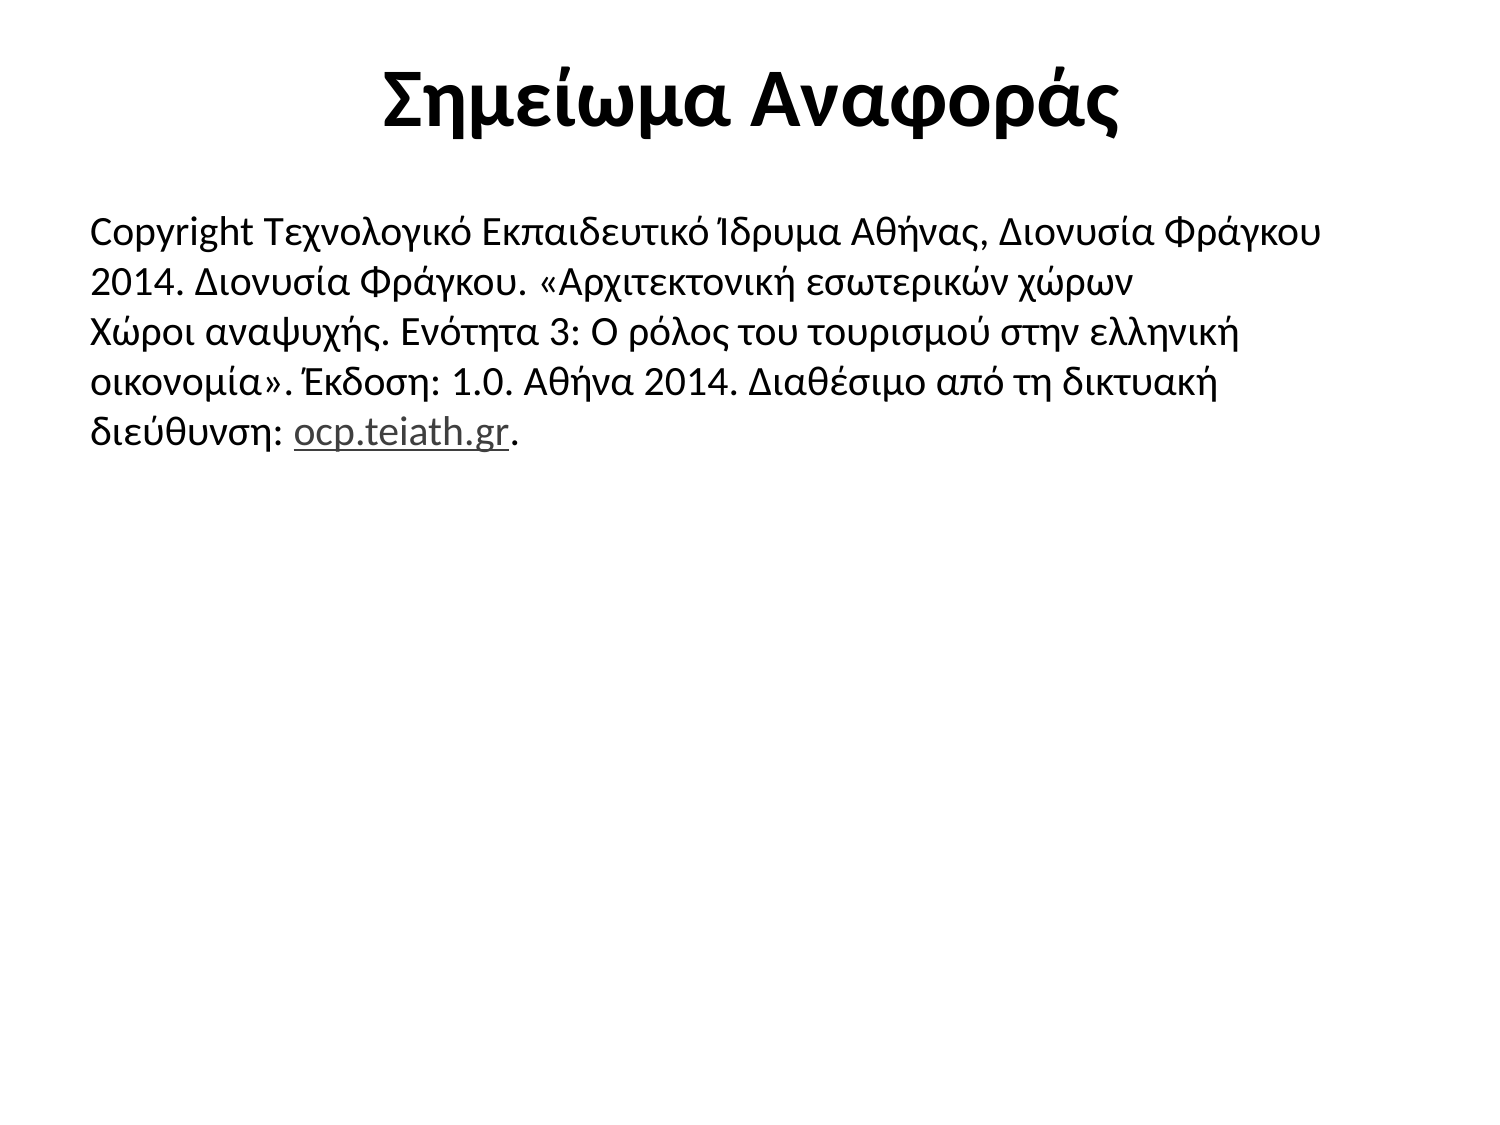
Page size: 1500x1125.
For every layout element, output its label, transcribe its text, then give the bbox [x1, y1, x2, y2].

title Σημείωμα Αναφοράς [76, 19, 1427, 169]
list Copyright Τεχνολογικό Εκπαιδευτικό Ίδρυμα Αθήνας, Διονυσία Φράγκου 2014. Διονυσία Φράγκου. «Αρχιτεκτονική εσωτερικών χώρων Χώροι αναψυχής. Ενότητα 3: Ο ρόλος του τουρισμού στην ελληνική οικονομία». Έκδοση: 1.0. Αθήνα 2014. Διαθέσιμο από τη δικτυακή διεύθυνση: ocp.teiath.gr. [75, 196, 1425, 1024]
